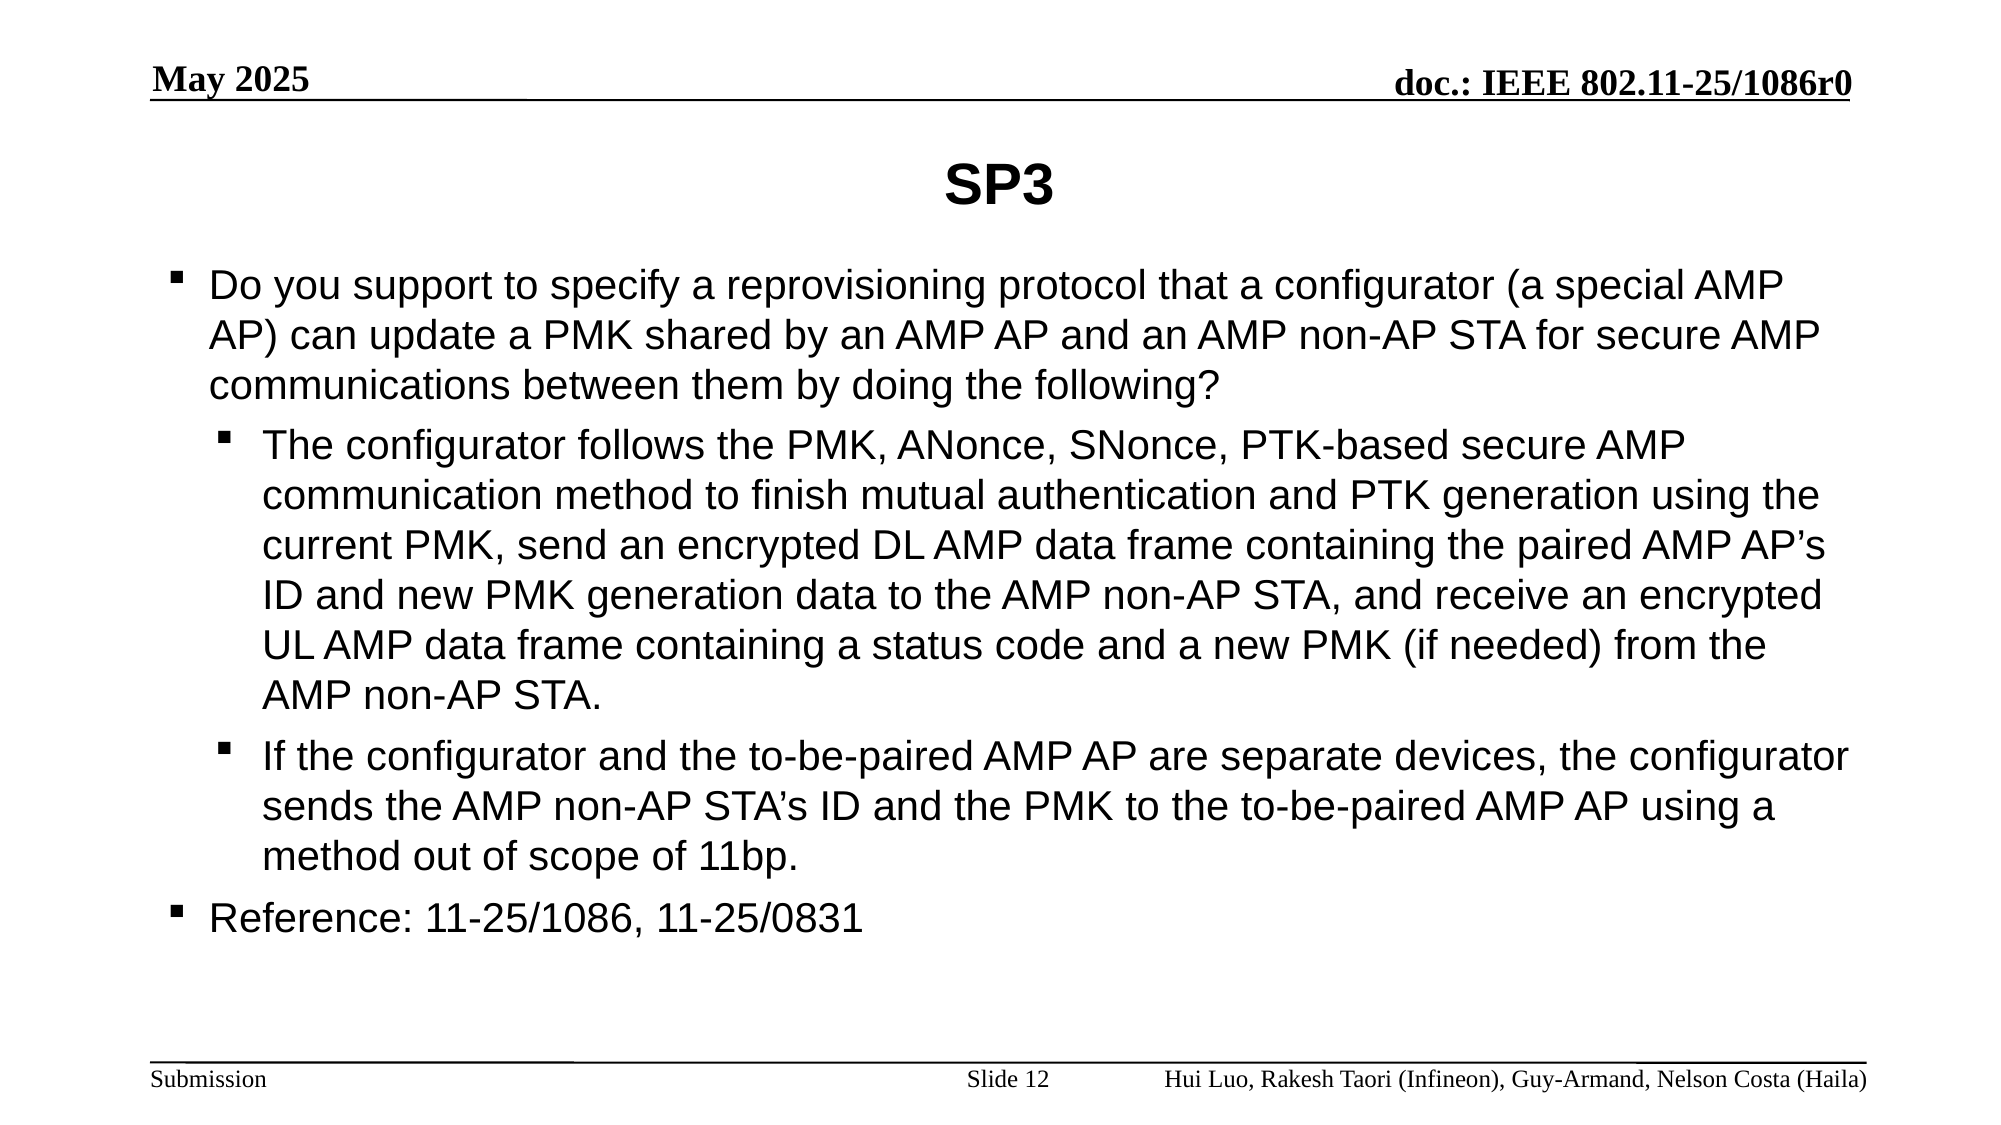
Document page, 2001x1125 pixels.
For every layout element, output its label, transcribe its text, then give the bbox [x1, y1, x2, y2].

slide_number Slide 12 [950, 1061, 1067, 1123]
footer Hui Luo, Rakesh Taori (Infineon), Guy-Armand, Nelson Costa (Haila) [1149, 1061, 1869, 1101]
list Do you support to specify a reprovisioning protocol that a configurator (a special AMP AP) can update a PMK shared by an AMP AP and an AMP non-AP STA for secure AMP communications between them by doing the following? The configurator follows the PMK, ANonce, SNonce, PTK-based secure AMP communication method to finish mutual authentication and PTK generation using the current PMK, send an encrypted DL AMP data frame containing the paired AMP AP’s ID and new PMK generation data to the AMP non-AP STA, and receive an encrypted UL AMP data frame containing a status code and a new PMK (if needed) from the AMP non-AP STA. If the configurator and the to-be-paired AMP AP are separate devices, the configurator sends the AMP non-AP STA’s ID and the PMK to the to-be-paired AMP AP using a method out of scope of 11bp. Reference: 11-25/1086, 11-25/0831 [152, 249, 1869, 1051]
title SP3 [149, 112, 1850, 251]
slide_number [152, 54, 563, 100]
